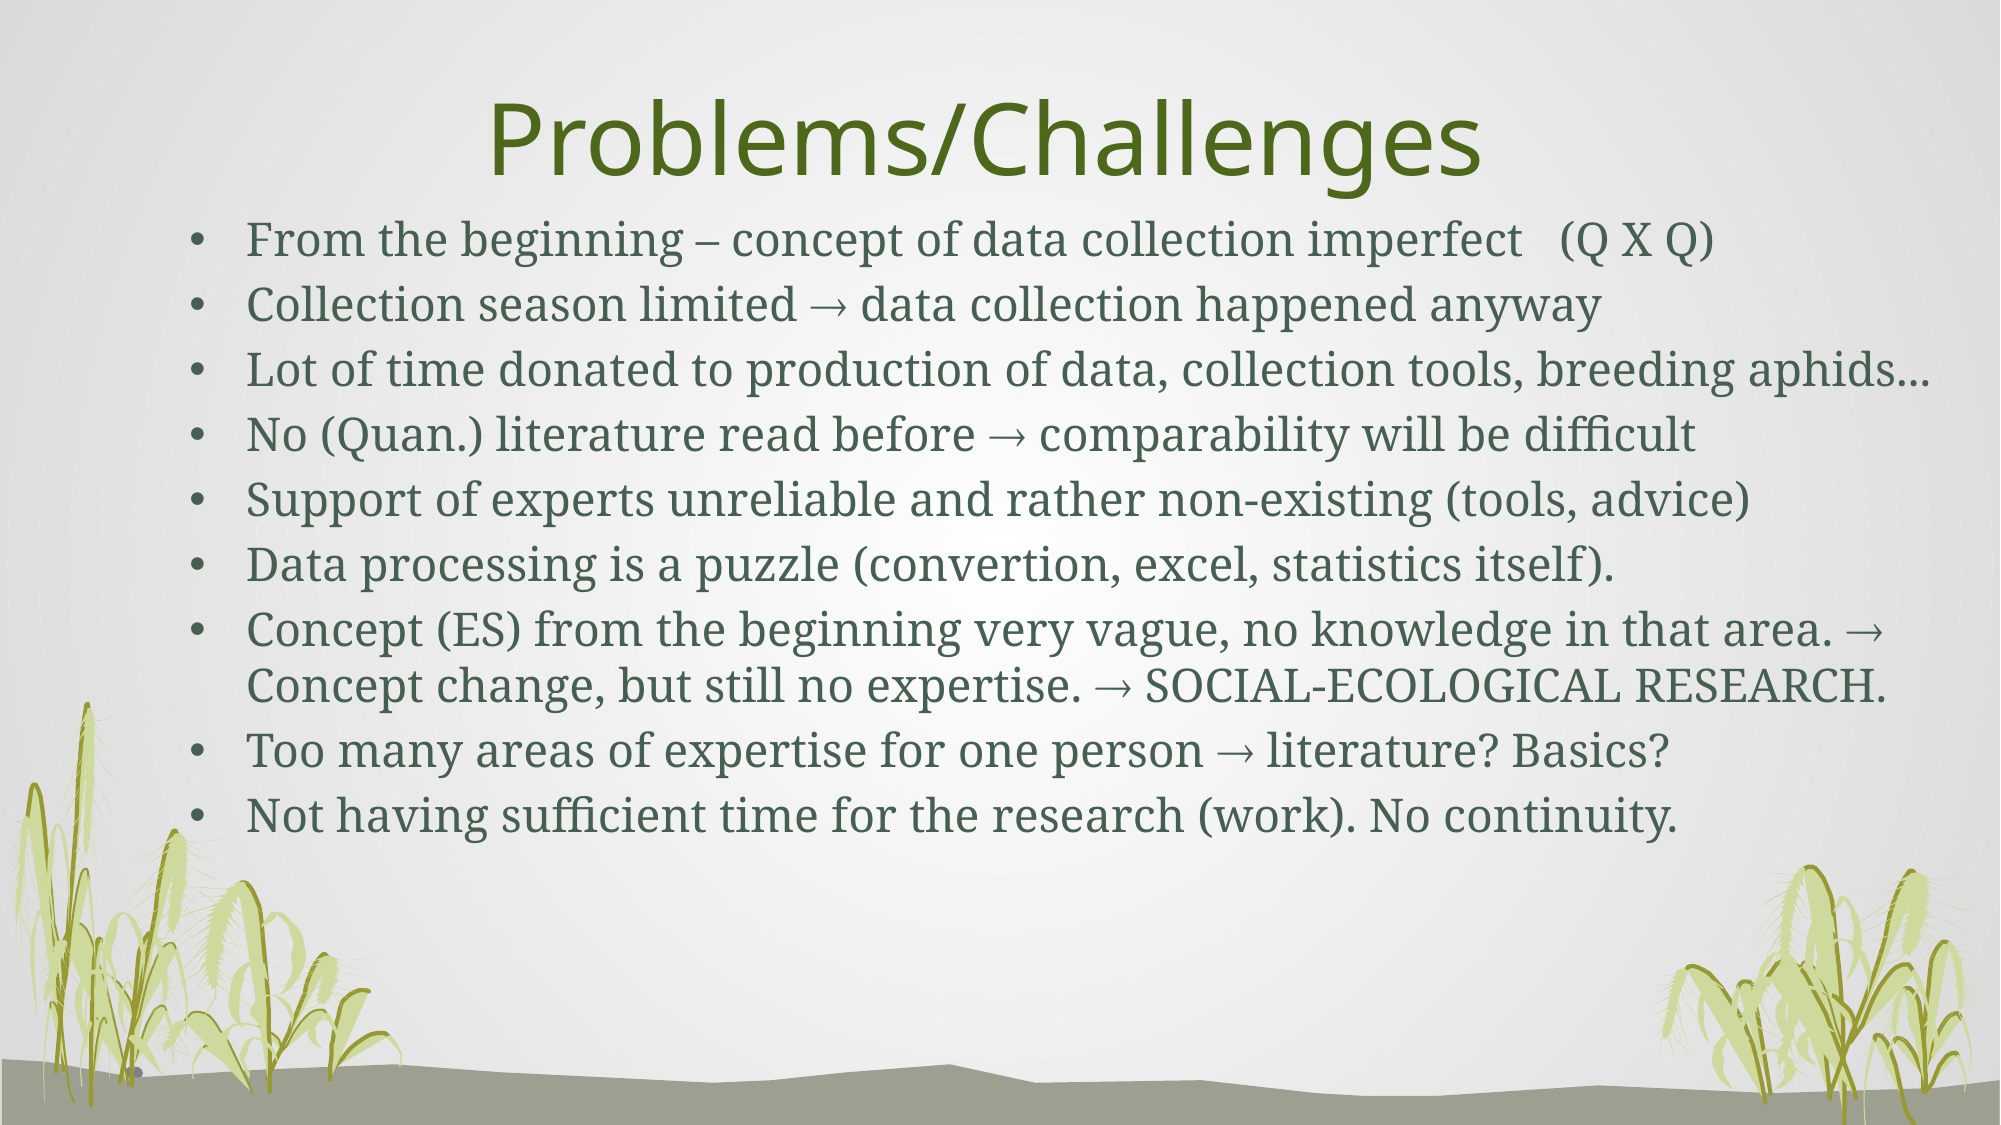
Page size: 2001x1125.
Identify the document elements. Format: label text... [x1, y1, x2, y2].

title Problems/Challenges [85, 65, 1886, 203]
list From the beginning – concept of data collection imperfect (Q X Q) Collection season limited  data collection happened anyway Lot of time donated to production of data, collection tools, breeding aphids... No (Quan.) literature read before  comparability will be difficult Support of experts unreliable and rather non-existing (tools, advice) Data processing is a puzzle (convertion, excel, statistics itself). Concept (ES) from the beginning very vague, no knowledge in that area.  Concept change, but still no expertise.  SOCIAL-ECOLOGICAL RESEARCH. Too many areas of expertise for one person  literature? Basics? Not having sufficient time for the research (work). No continuity. [174, 202, 1978, 863]
